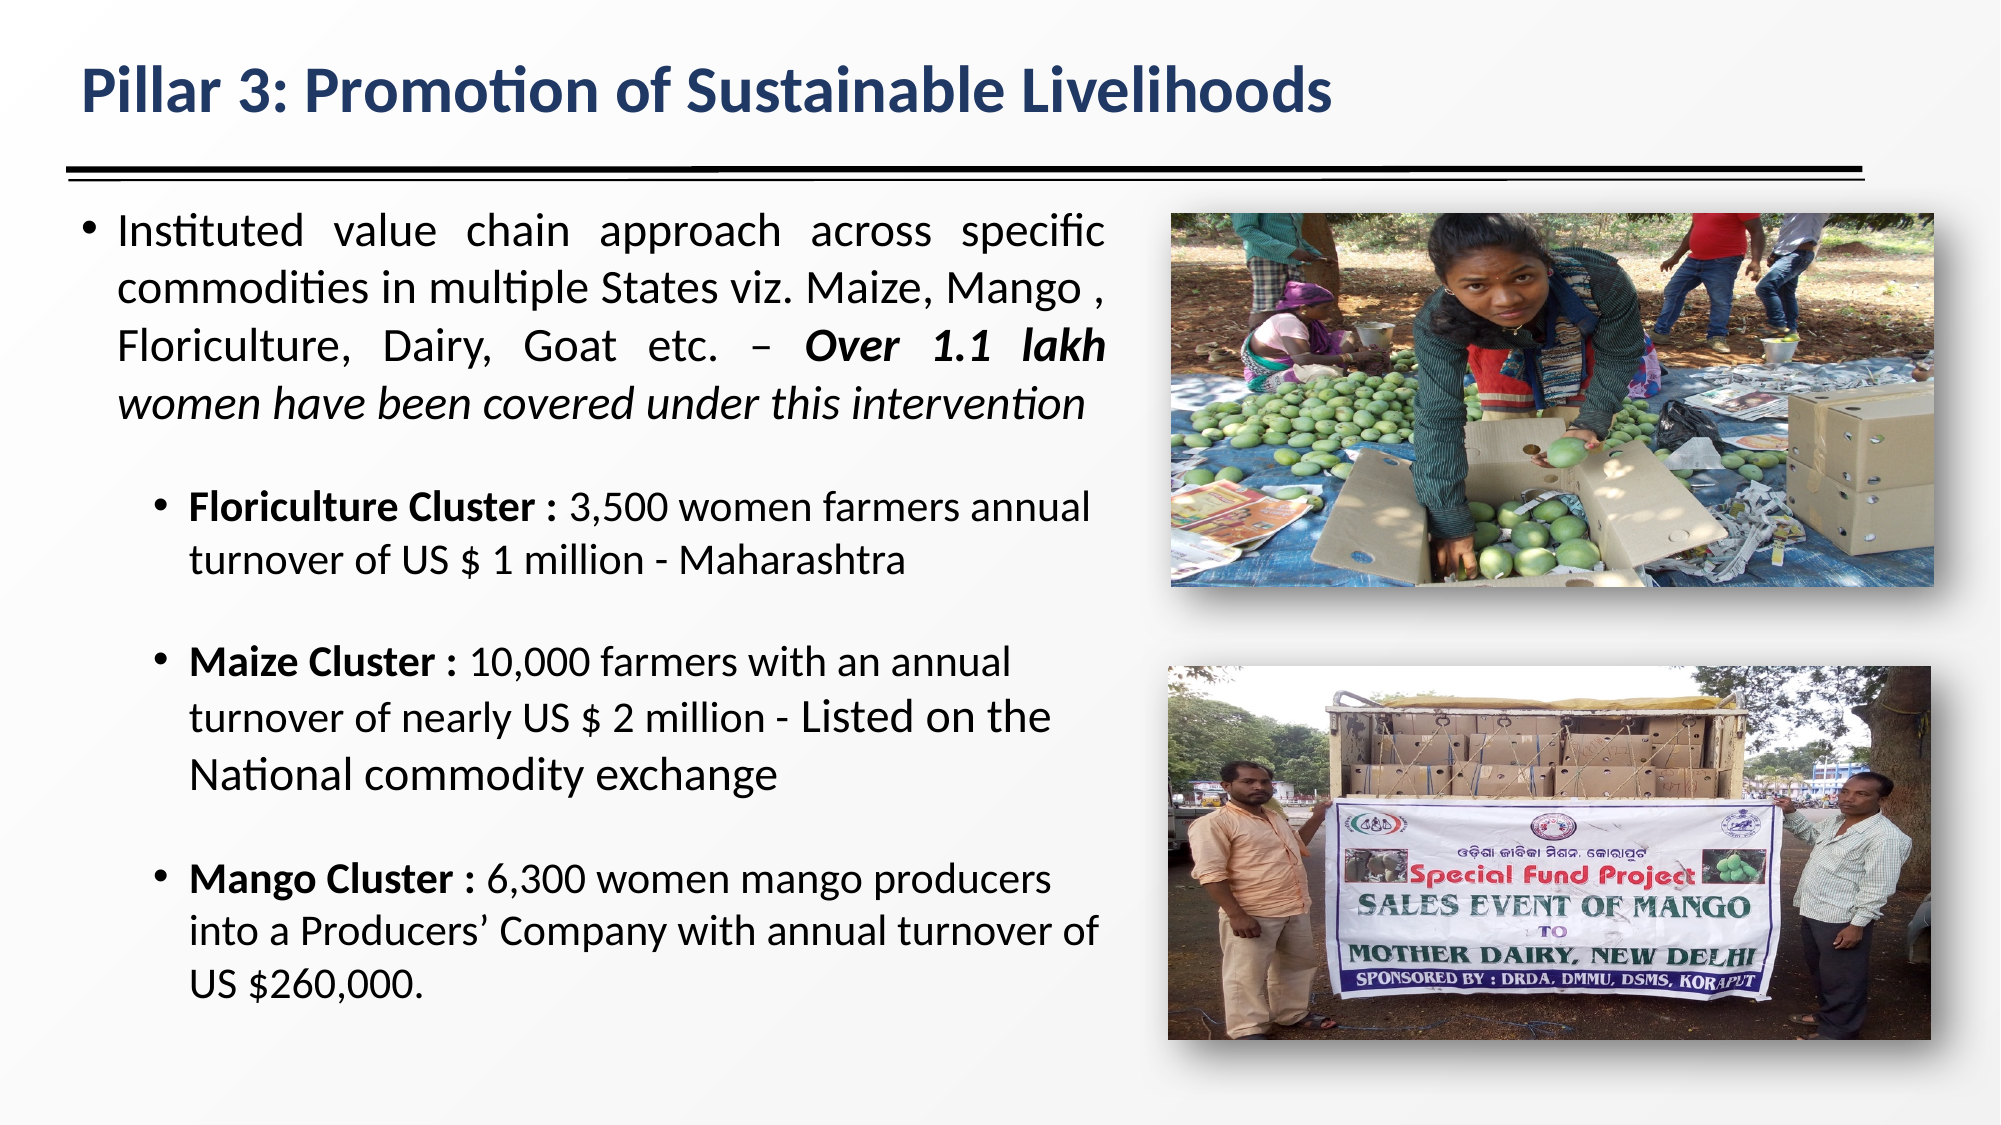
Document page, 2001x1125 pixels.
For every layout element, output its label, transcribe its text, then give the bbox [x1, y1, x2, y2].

list Instituted value chain approach across specific commodities in multiple States viz. Maize, Mango , Floriculture, Dairy, Goat etc. – Over 1.1 lakh women have been covered under this intervention Floriculture Cluster : 3,500 women farmers annual turnover of US $ 1 million - Maharashtra Maize Cluster : 10,000 farmers with an annual turnover of nearly US $ 2 million - Listed on the National commodity exchange Mango Cluster : 6,300 women mango producers into a Producers’ Company with annual turnover of US $260,000. [66, 190, 1123, 1067]
picture [1168, 666, 1931, 1040]
title Pillar 3: Promotion of Sustainable Livelihoods [66, 25, 1863, 156]
picture [1171, 213, 1934, 587]
